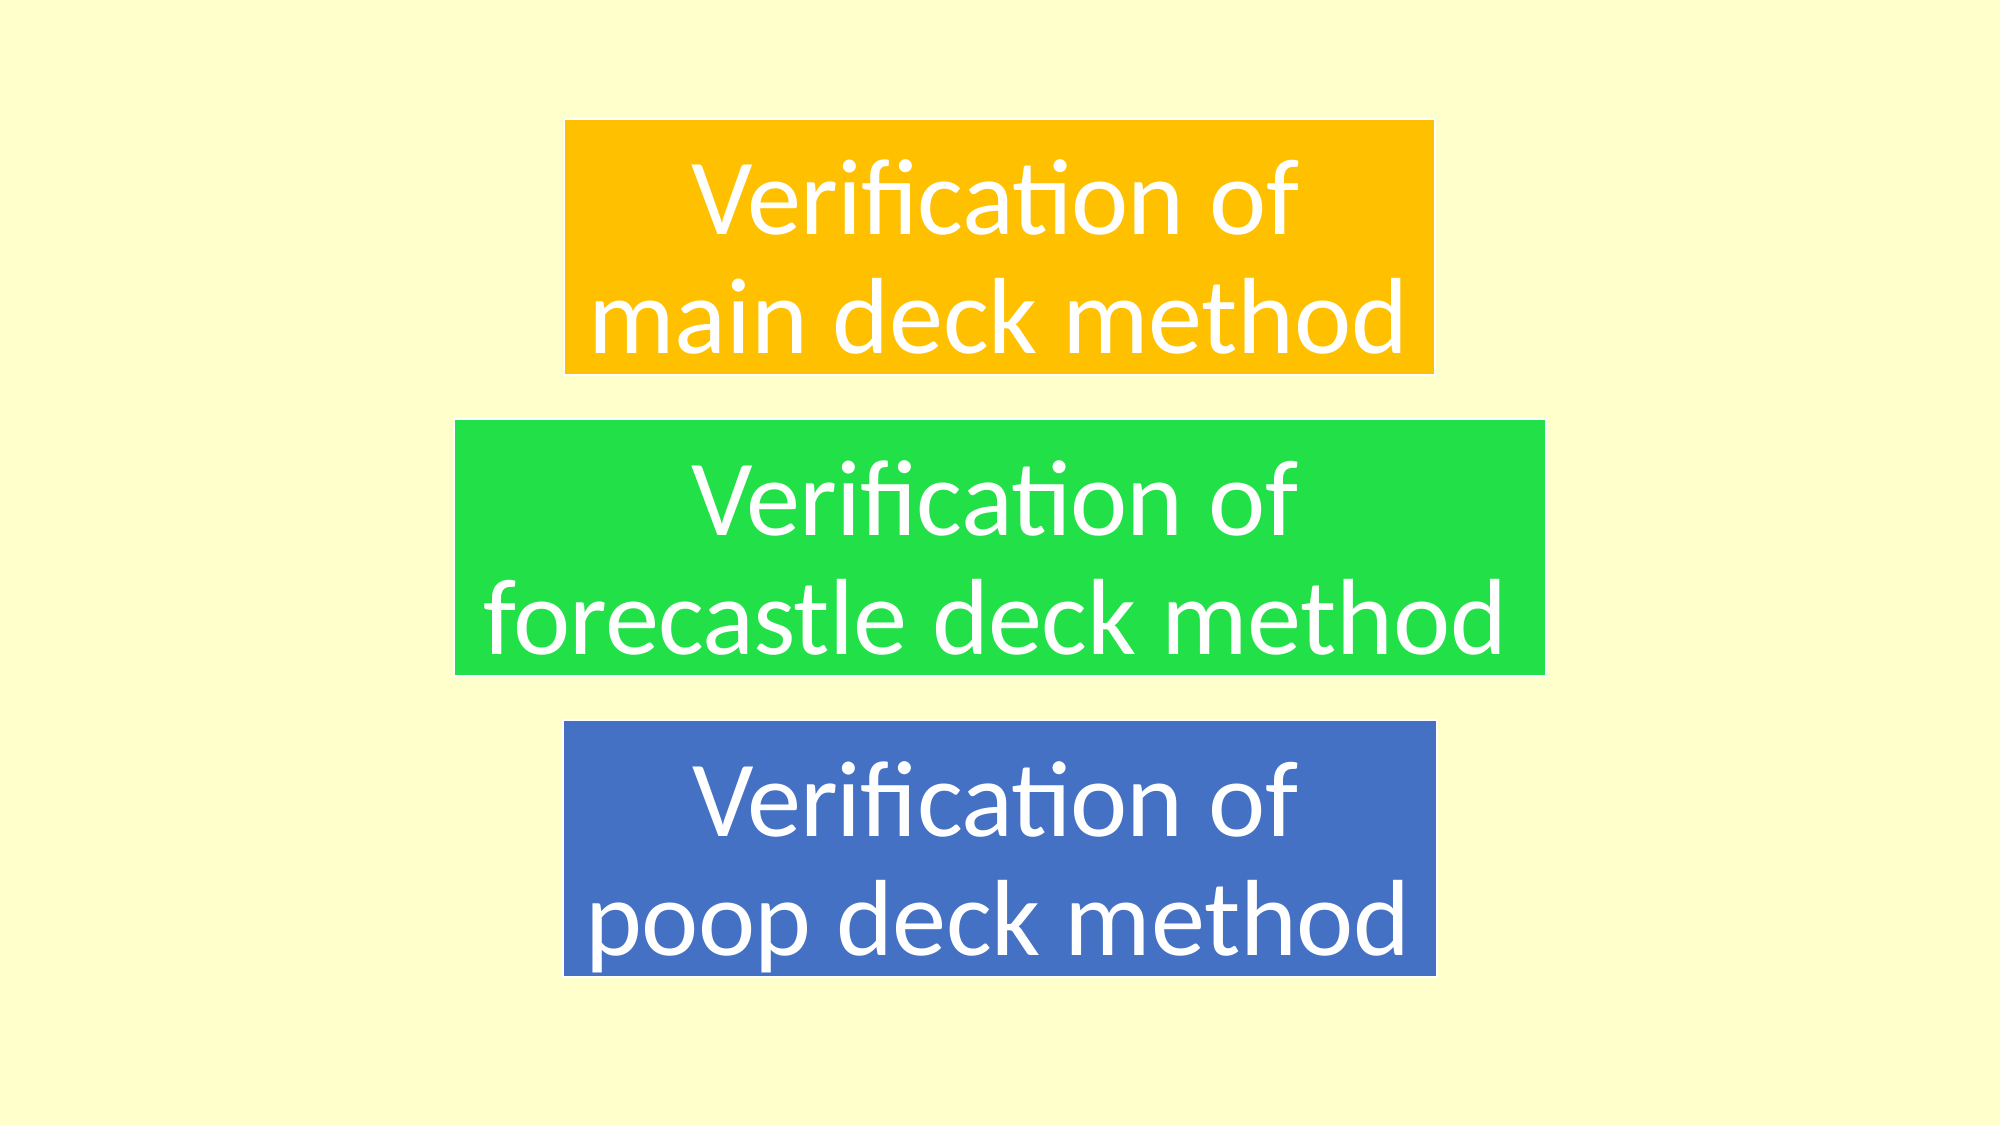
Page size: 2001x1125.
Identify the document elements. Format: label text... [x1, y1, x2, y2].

text_box Verification of main deck method [564, 118, 1436, 376]
text_box Verification of poop deck method [563, 719, 1437, 978]
text_box Verification of forecastle deck method [453, 419, 1547, 677]
